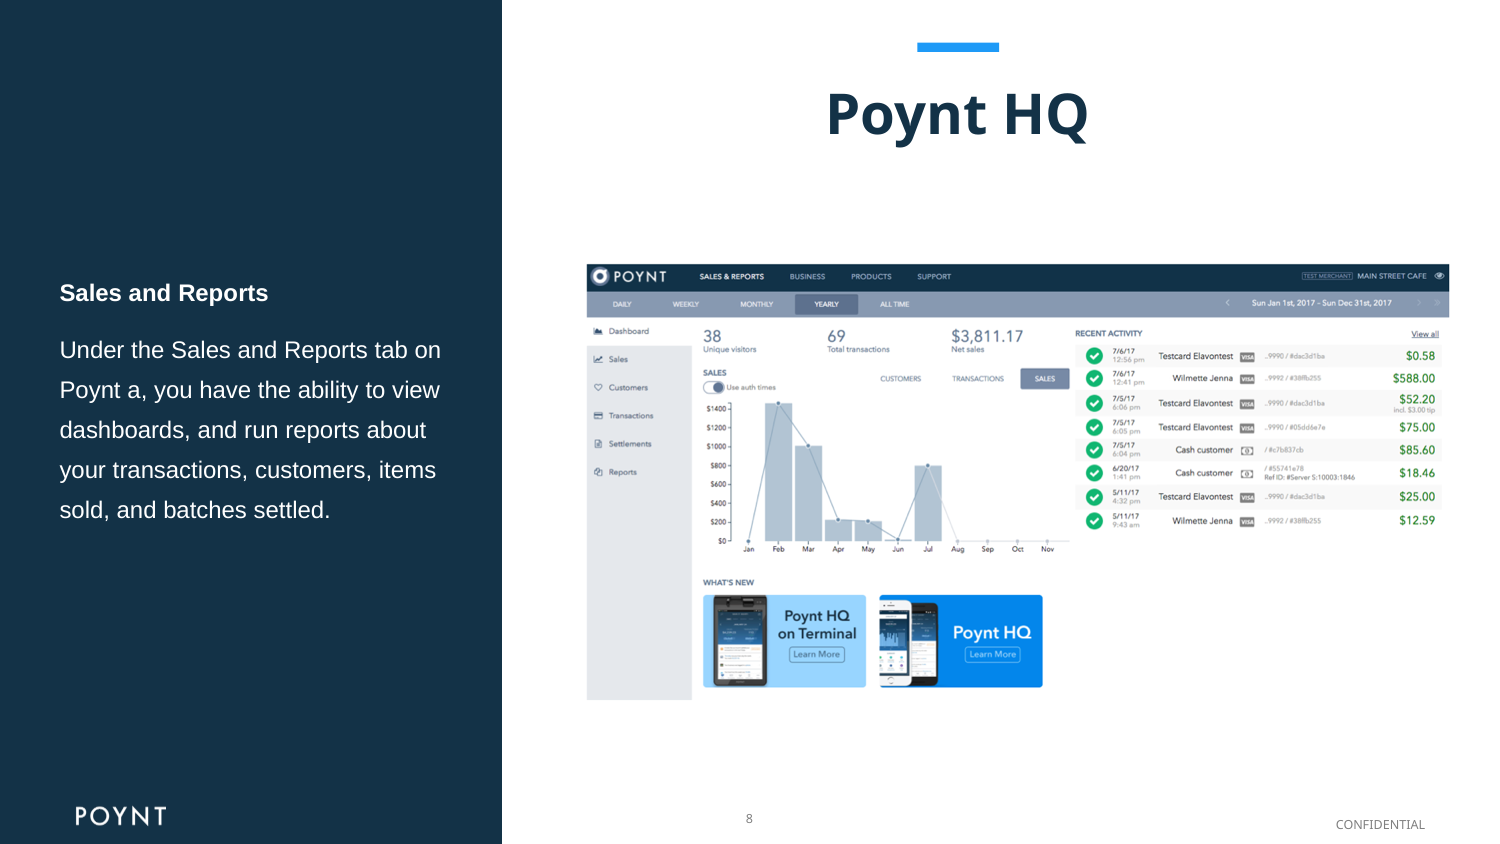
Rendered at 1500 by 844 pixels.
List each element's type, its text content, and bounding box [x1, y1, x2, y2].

picture [75, 798, 166, 833]
title Poynt HQ [501, 69, 1415, 164]
picture [585, 260, 1451, 701]
list Sales and Reports Under the Sales and Reports tab on Poynt a, you have the ability to view dashboards, and run reports about your transactions, customers, items sold, and batches settled. [48, 261, 486, 665]
